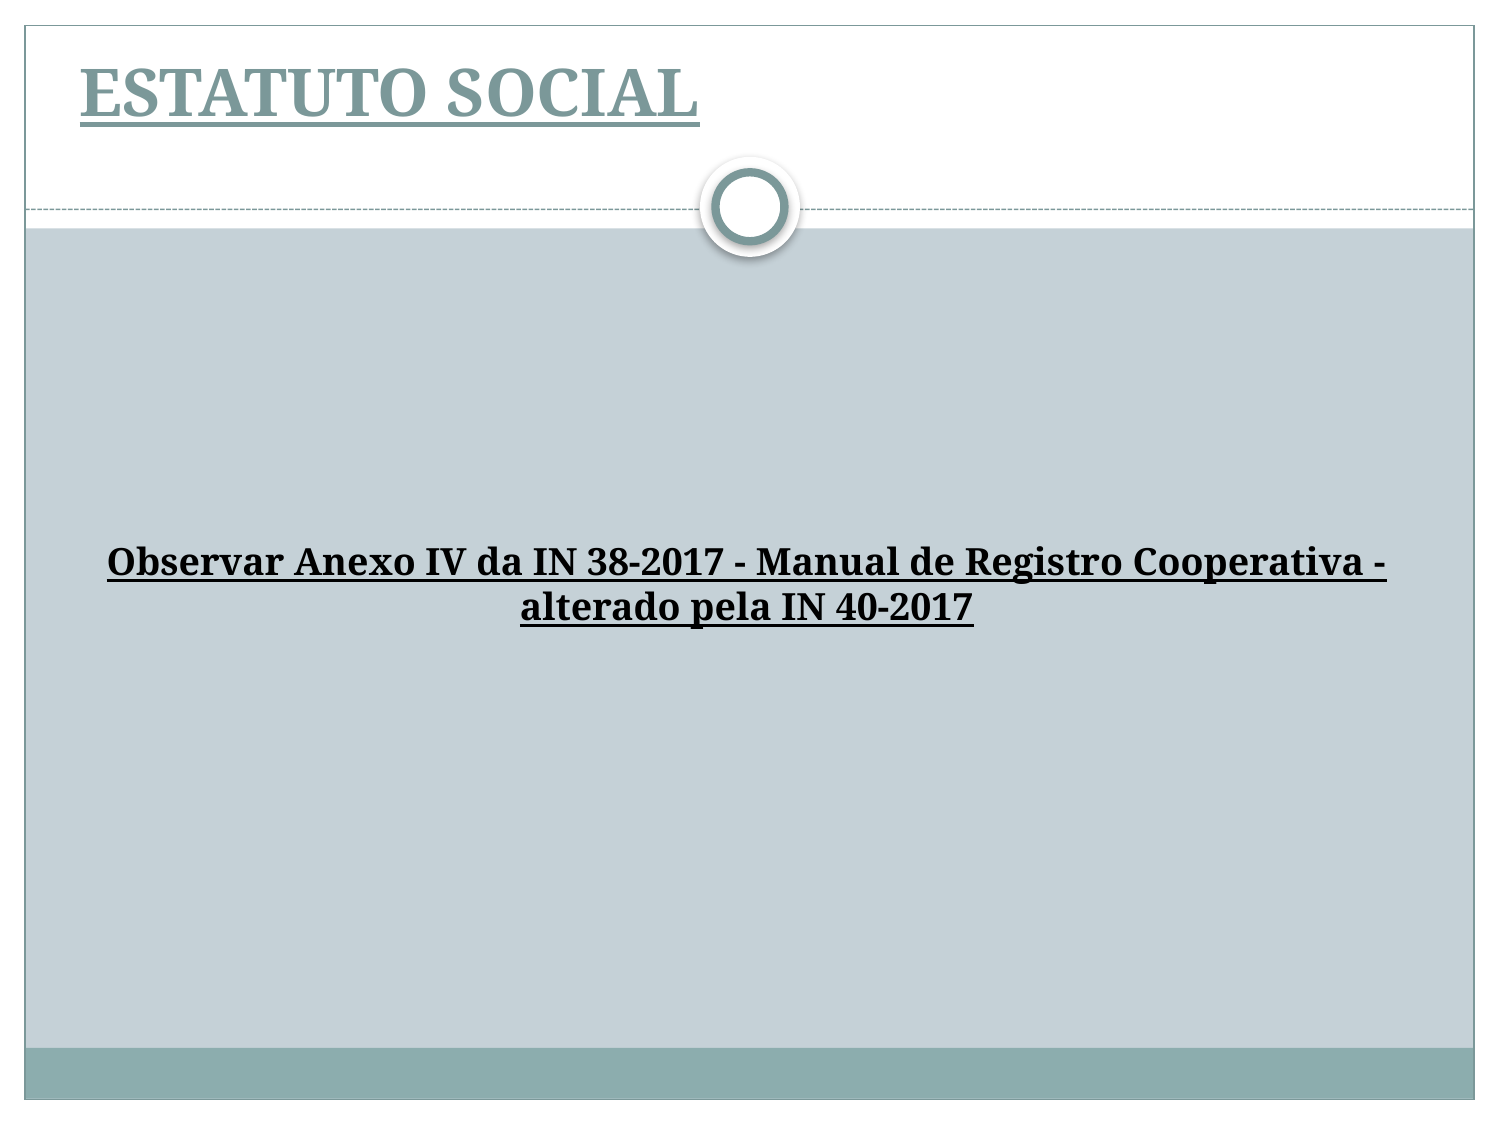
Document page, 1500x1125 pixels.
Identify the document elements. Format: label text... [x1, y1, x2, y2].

title ESTATUTO SOCIAL [64, 42, 1117, 138]
list Observar Anexo IV da IN 38-2017 - Manual de Registro Cooperativa - alterado pela IN 40-2017 [49, 250, 1445, 1001]
